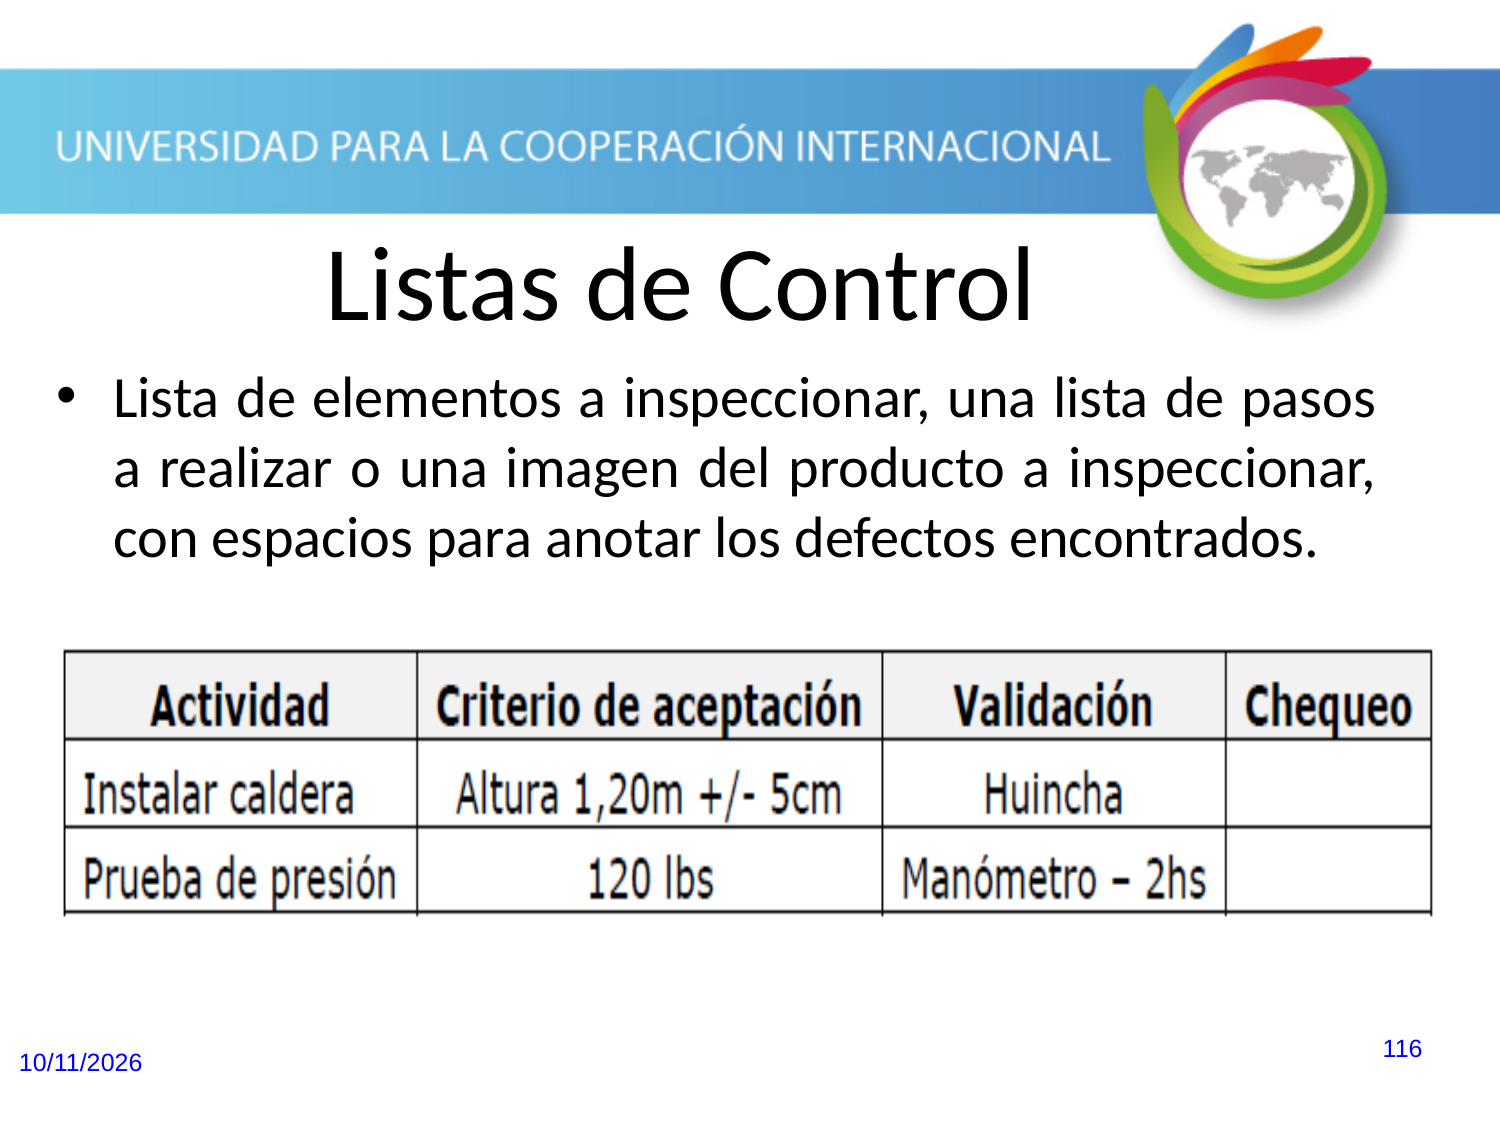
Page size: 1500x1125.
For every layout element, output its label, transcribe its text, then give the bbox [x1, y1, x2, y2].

text_box 20/10/2013 [4, 1039, 317, 1115]
picture [0, 0, 1500, 1125]
list Lista de elementos a inspeccionar, una lista de pasos a realizar o una imagen del producto a inspeccionar, con espacios para anotar los defectos encontrados. [41, 351, 1392, 1095]
title Listas de Control [5, 184, 1356, 373]
text_box 116 [1224, 1024, 1438, 1100]
